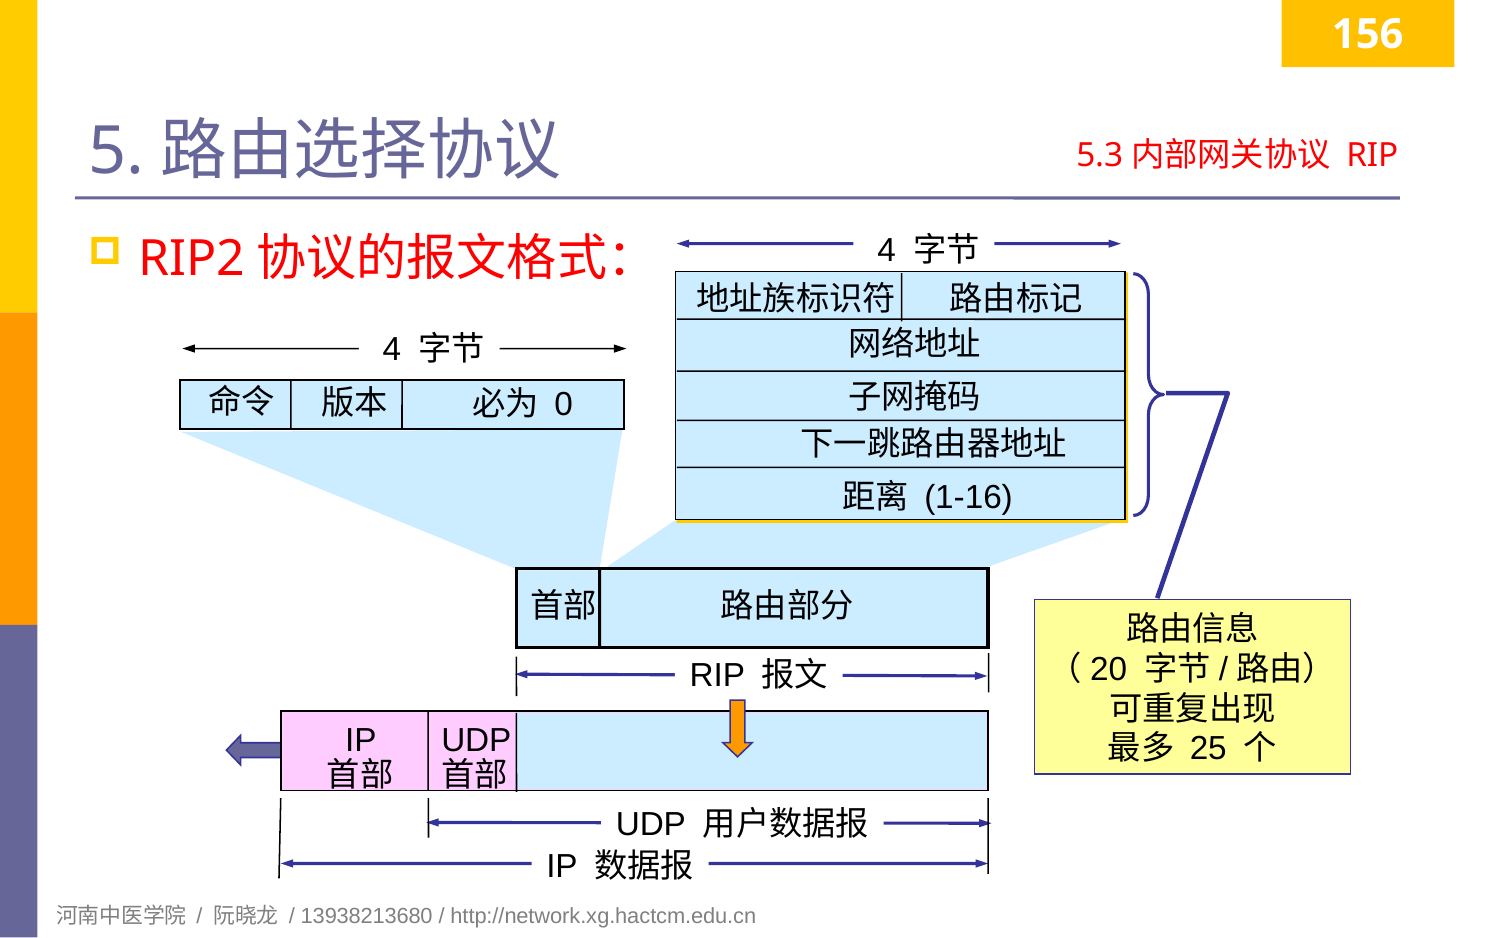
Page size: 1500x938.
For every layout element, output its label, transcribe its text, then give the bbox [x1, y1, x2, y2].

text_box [179, 220, 1341, 893]
title 5.路由选择协议 [75, 37, 1425, 194]
slide_number 156 [1281, 0, 1455, 68]
list RIP2协议的报文格式： [75, 218, 1425, 883]
list 5.3内部网关协议 RIP [478, 126, 1412, 186]
